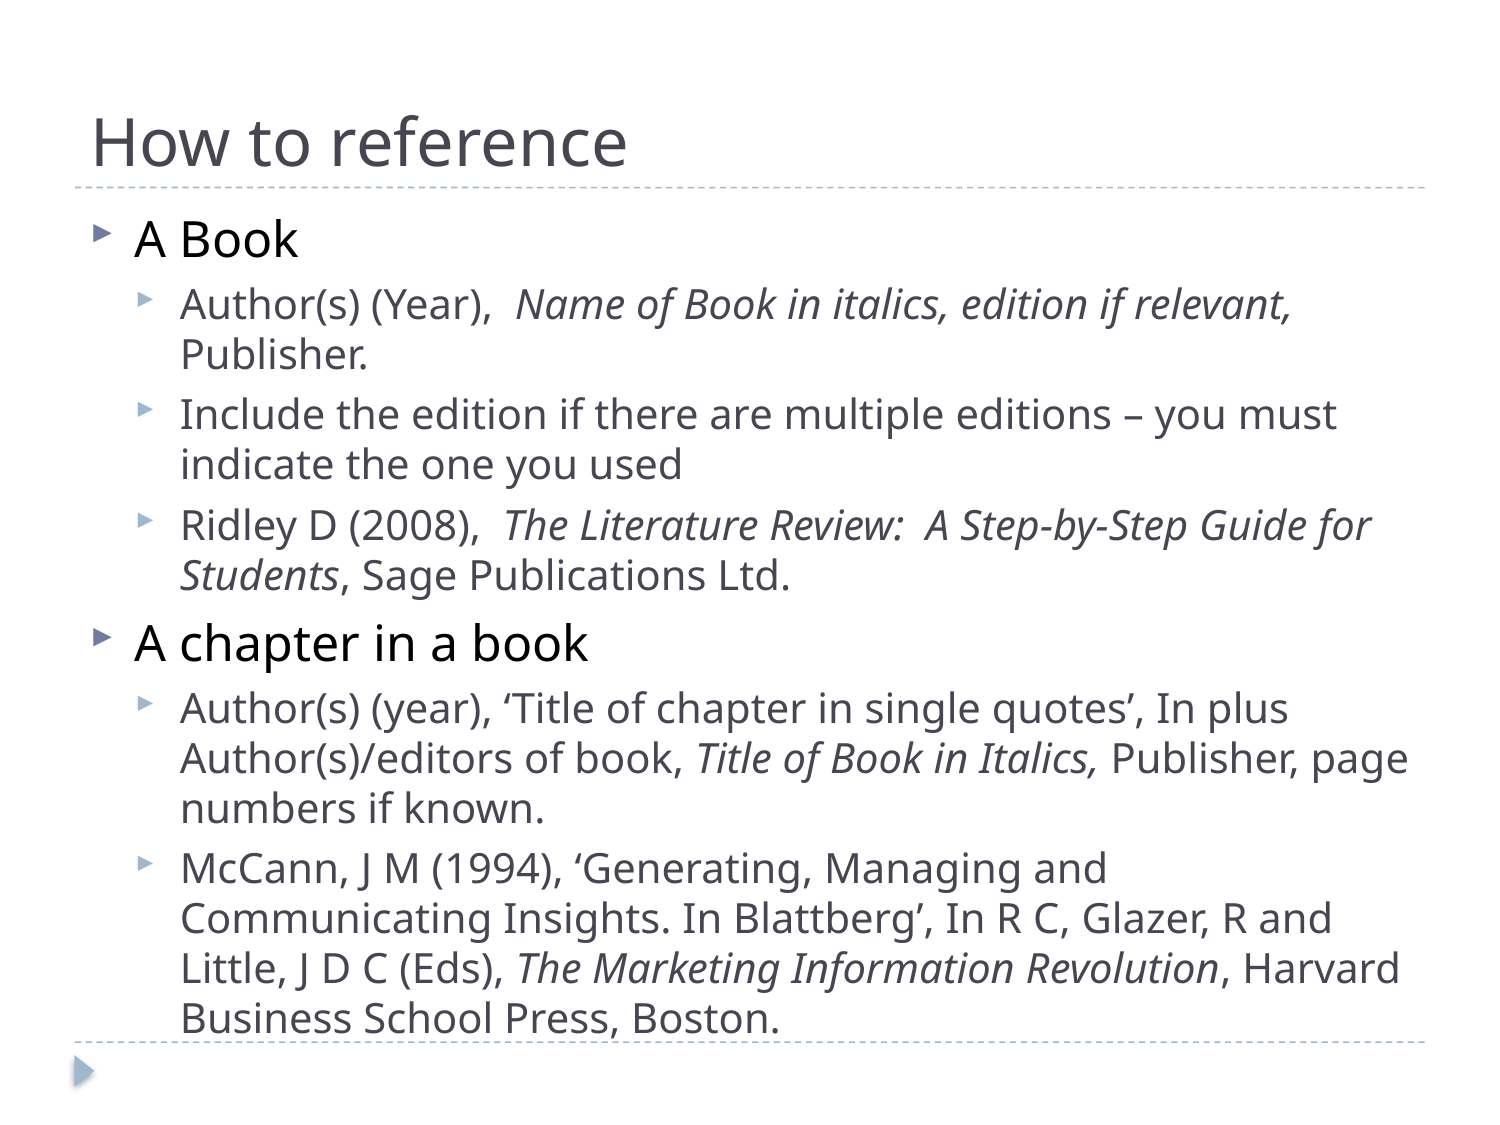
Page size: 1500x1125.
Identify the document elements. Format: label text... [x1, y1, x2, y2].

list A Book Author(s) (Year), Name of Book in italics, edition if relevant, Publisher. Include the edition if there are multiple editions – you must indicate the one you used Ridley D (2008), The Literature Review: A Step-by-Step Guide for Students, Sage Publications Ltd. A chapter in a book Author(s) (year), ‘Title of chapter in single quotes’, In plus Author(s)/editors of book, Title of Book in Italics, Publisher, page numbers if known. McCann, J M (1994), ‘Generating, Managing and Communicating Insights. In Blattberg’, In R C, Glazer, R and Little, J D C (Eds), The Marketing Information Revolution, Harvard Business School Press, Boston. [74, 199, 1426, 1011]
title How to reference [74, 24, 1426, 188]
